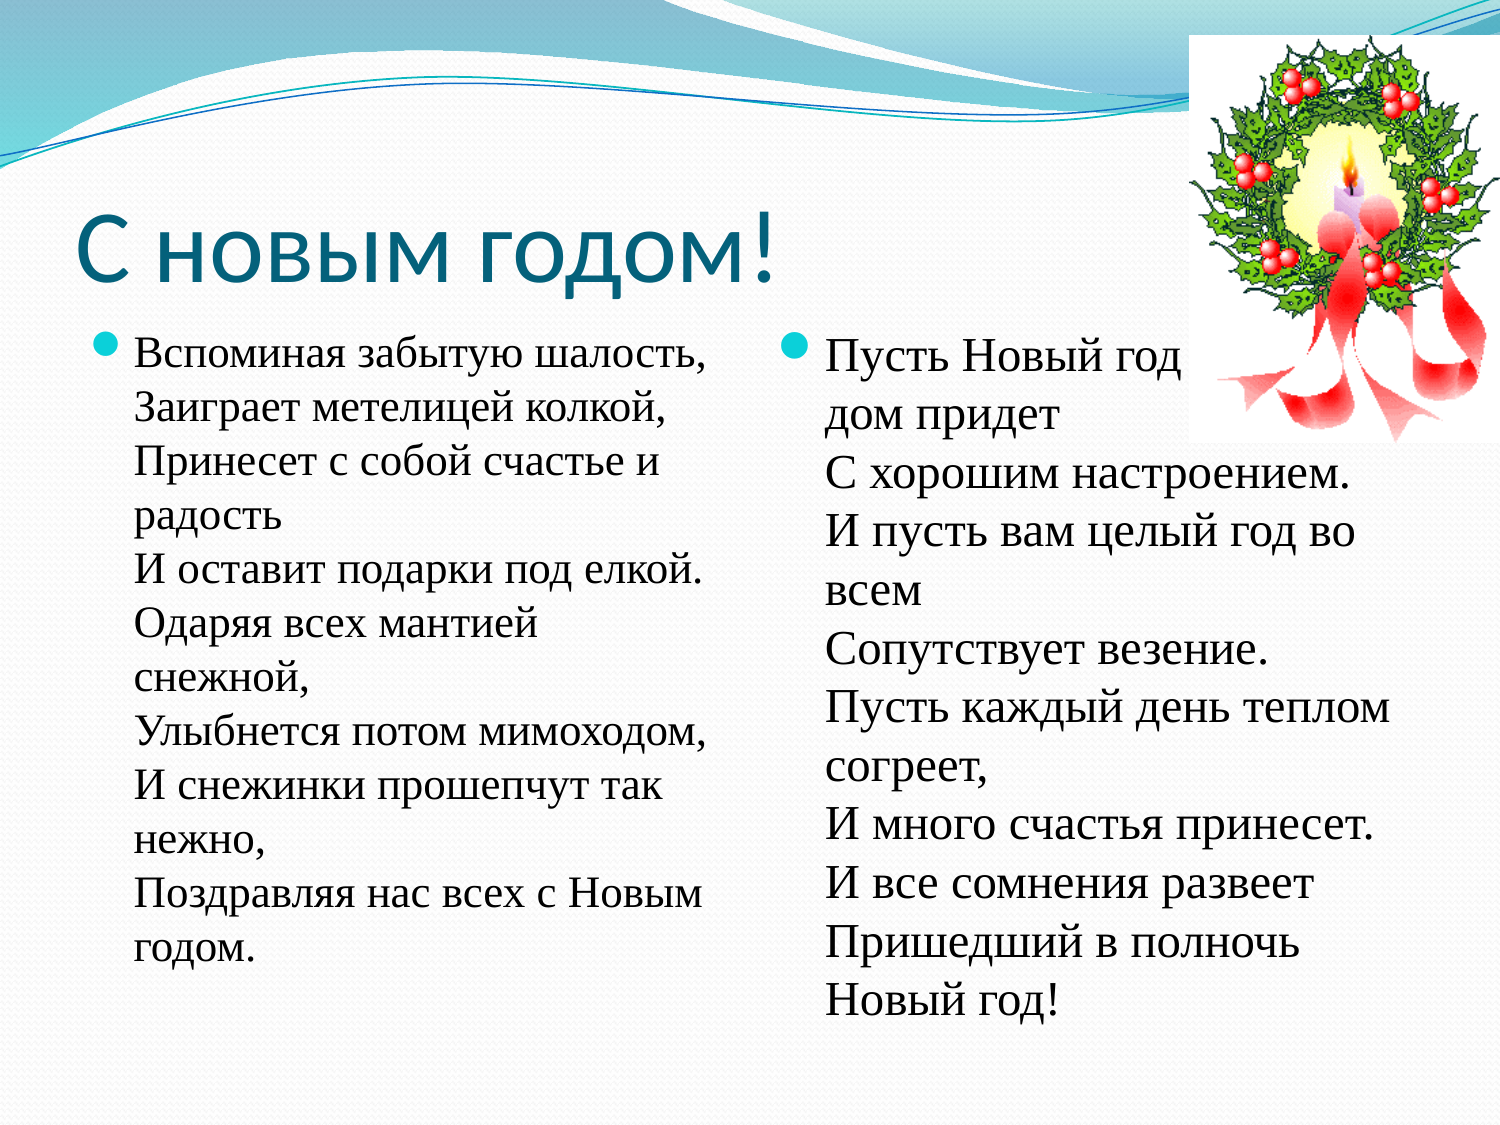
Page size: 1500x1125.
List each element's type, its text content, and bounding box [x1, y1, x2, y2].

list Пусть Новый год к вам в дом придет С хорошим настроением. И пусть вам целый год во всем Сопутствует везение. Пусть каждый день теплом согреет, И много счастья принесет. И все сомнения развеет Пришедший в полночь Новый год! [762, 314, 1425, 1043]
title С новым годом! [75, 115, 1181, 303]
picture [1188, 34, 1500, 443]
list Вспоминая забытую шалость, Заиграет метелицей колкой, Принесет с собой счастье и радость И оставит подарки под елкой. Одаряя всех мантией снежной, Улыбнется потом мимоходом, И снежинки прошепчут так нежно, Поздравляя нас всех с Новым годом. [75, 314, 738, 1043]
